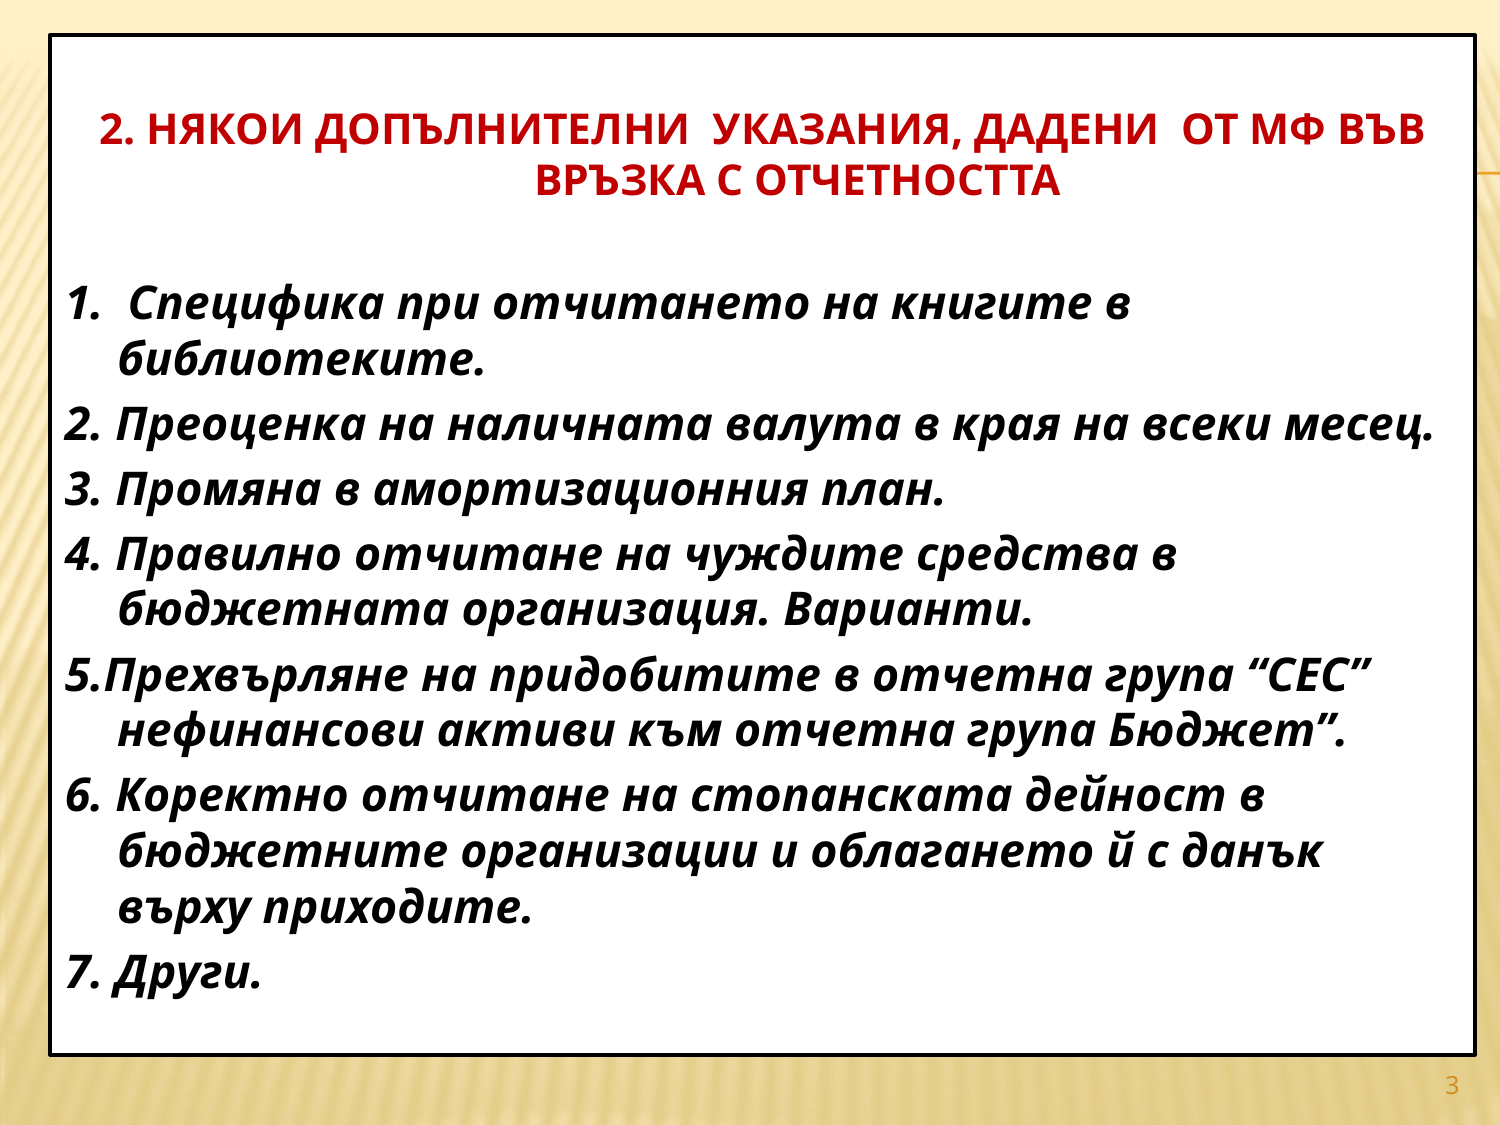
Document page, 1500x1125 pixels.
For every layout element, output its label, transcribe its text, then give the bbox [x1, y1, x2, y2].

slide_number 3 [1350, 1061, 1475, 1103]
list 2. НЯКОИ ДОПЪЛНИТЕЛНИ УКАЗАНИЯ, ДАДЕНИ ОТ МФ ВЪВ ВРЪЗКА С ОТЧЕТНОСТТА 1. Специфика при отчитането на книгите в библиотеките. 2. Преоценка на наличната валута в края на всеки месец. 3. Промяна в амортизационния план. 4. Правилно отчитане на чуждите средства в бюджетната организация. Варианти. 5.Прехвърляне на придобитите в отчетна група “СЕС” нефинансови активи към отчетна група Бюджет”. 6. Коректно отчитане на стопанската дейност в бюджетните организации и облагането й с данък върху приходите. 7. Други. [48, 33, 1477, 1057]
